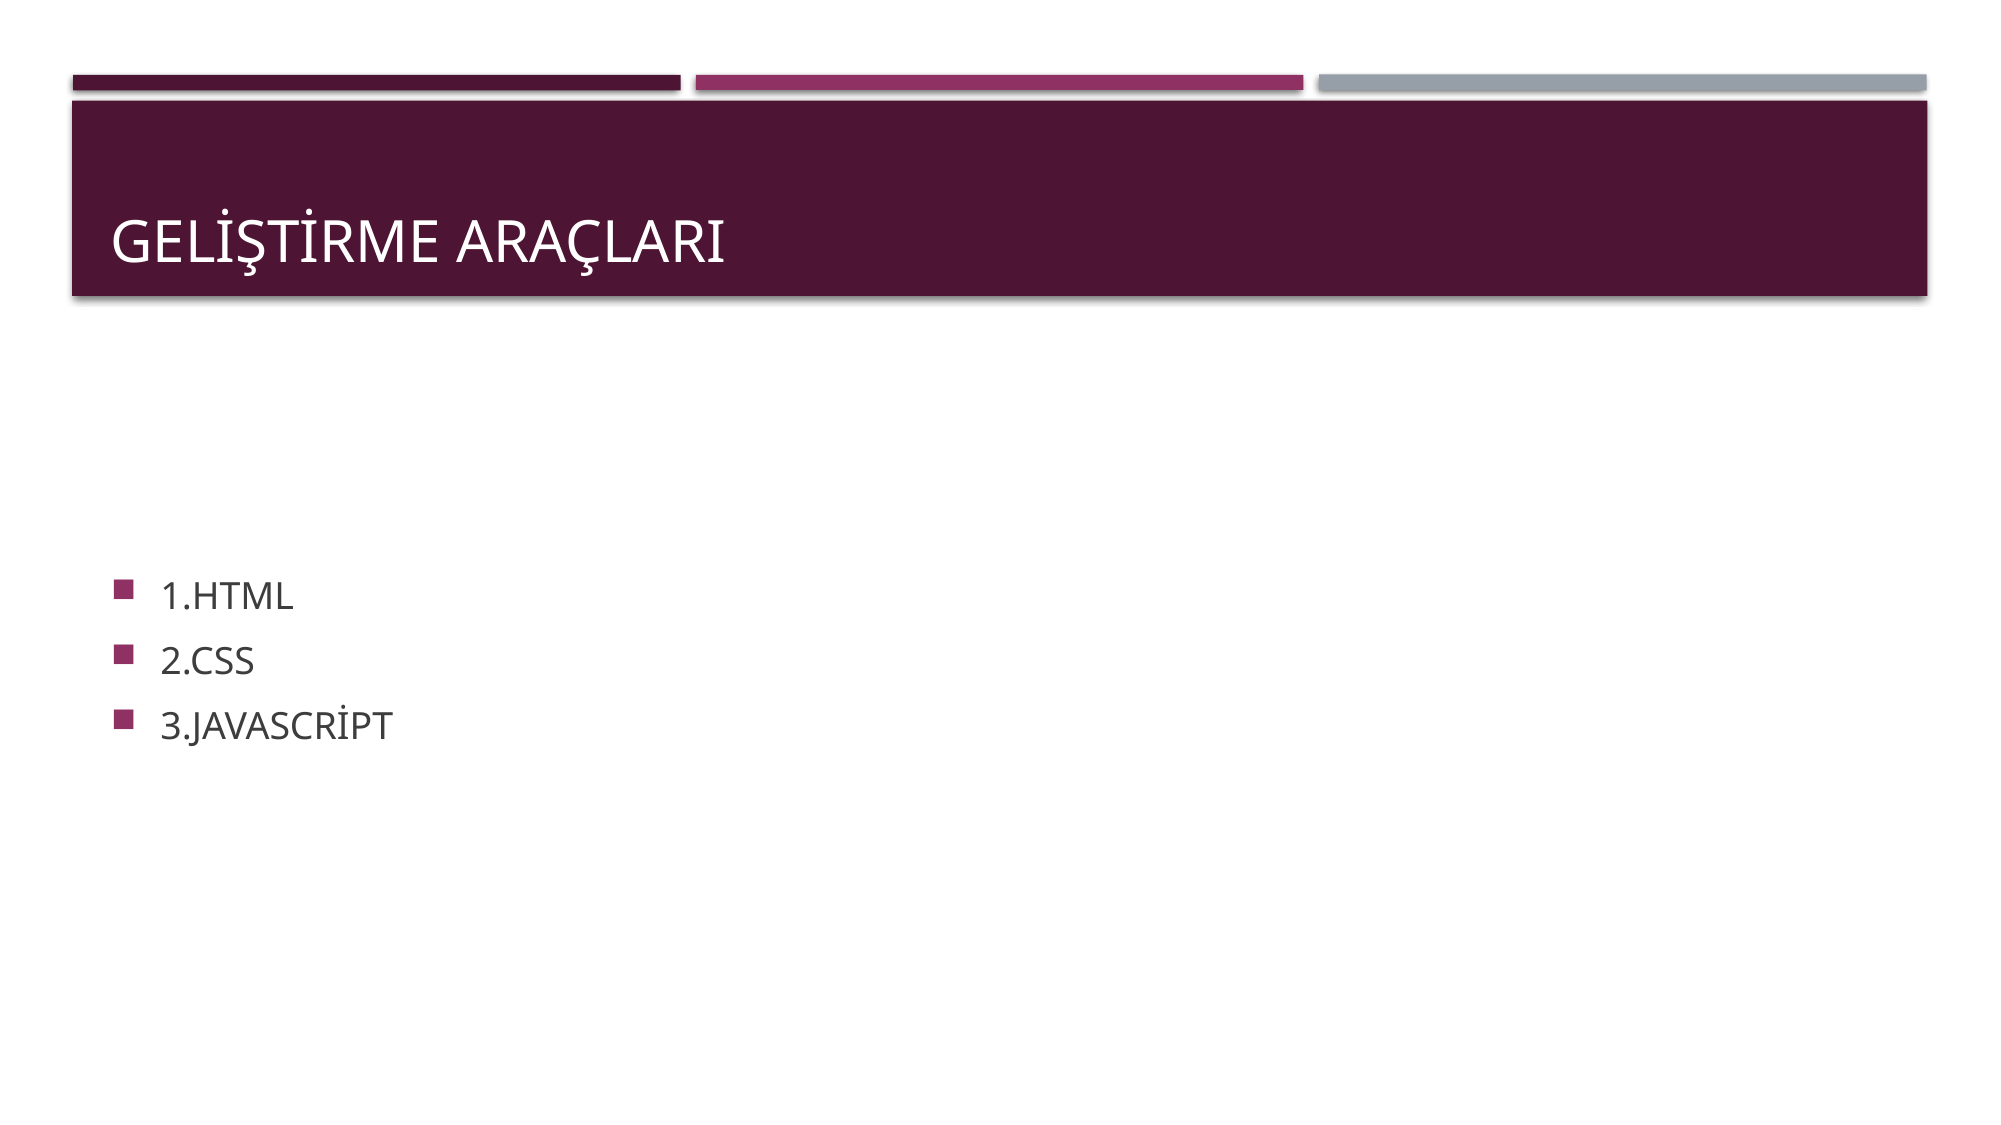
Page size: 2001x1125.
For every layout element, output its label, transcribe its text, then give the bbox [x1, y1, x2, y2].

list 1.HTML 2.CSS 3.JAVASCRİPT [95, 357, 1905, 962]
title Geliştirme Araçları [95, 115, 1905, 282]
